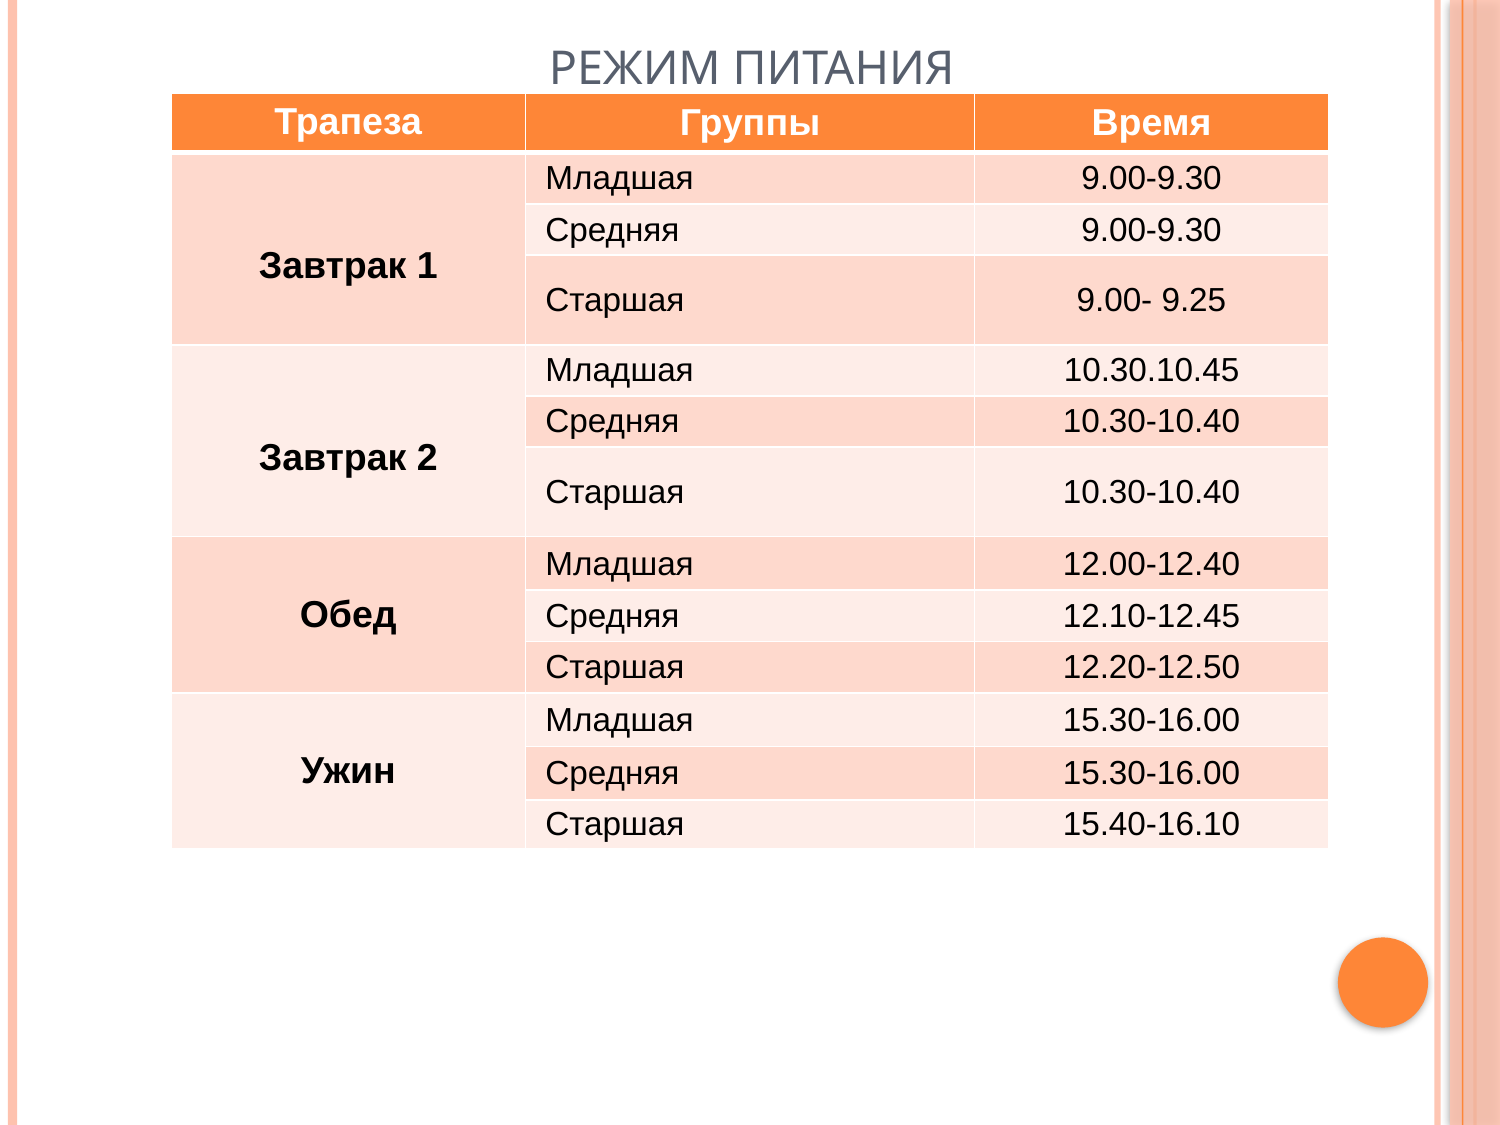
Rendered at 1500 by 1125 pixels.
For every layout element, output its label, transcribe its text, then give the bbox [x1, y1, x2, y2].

table_cell Завтрак 1 [172, 155, 525, 344]
table_cell Завтрак 2 [172, 346, 525, 536]
table_cell 12.20-12.50 [975, 642, 1328, 692]
table_cell Средняя [526, 397, 974, 446]
table_header Время [975, 94, 1328, 150]
title Режим питания [76, 31, 1427, 102]
table_cell 12.00-12.40 [975, 537, 1328, 589]
table_cell 9.00- 9.25 [975, 256, 1328, 344]
table_cell Ужин [172, 694, 525, 848]
table_cell 15.30-16.00 [975, 694, 1328, 746]
table_cell 15.30-16.00 [975, 747, 1328, 799]
table_cell Младшая [526, 694, 974, 746]
table_cell Старшая [526, 642, 974, 692]
table_header Трапеза [172, 94, 525, 150]
table_cell Обед [172, 537, 525, 692]
table_cell 12.10-12.45 [975, 591, 1328, 641]
table_cell Младшая [526, 346, 974, 395]
table_cell Средняя [526, 205, 974, 254]
table_cell 10.30-10.40 [975, 448, 1328, 536]
table_cell 15.40-16.10 [975, 801, 1328, 848]
table_cell Старшая [526, 448, 974, 536]
table_cell 10.30-10.40 [975, 397, 1328, 446]
table_cell Младшая [526, 537, 974, 589]
table_cell Старшая [526, 801, 974, 848]
table_cell Старшая [526, 256, 974, 344]
table_cell Средняя [526, 591, 974, 641]
table_cell 9.00-9.30 [975, 205, 1328, 254]
table_cell Средняя [526, 747, 974, 799]
table_cell Младшая [526, 155, 974, 203]
table_cell 10.30.10.45 [975, 346, 1328, 395]
table_cell 9.00-9.30 [975, 155, 1328, 203]
table_header Группы [526, 94, 974, 150]
